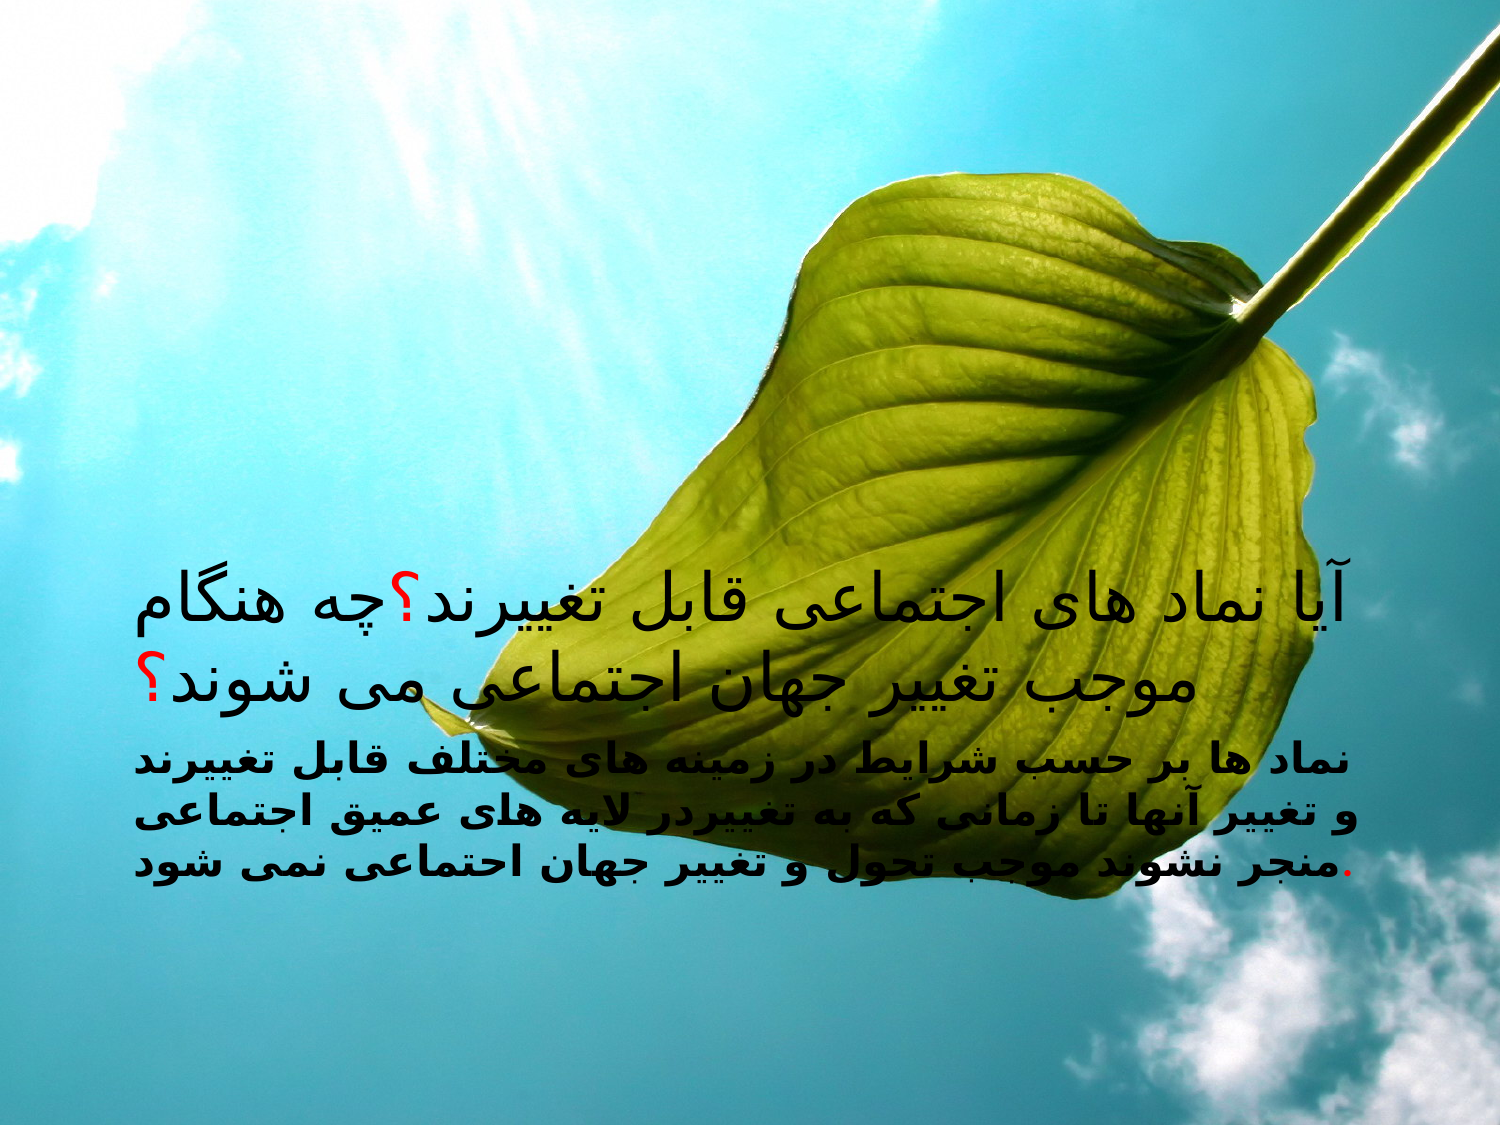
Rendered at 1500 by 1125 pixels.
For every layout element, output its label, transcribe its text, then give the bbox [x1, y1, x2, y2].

title نماد ها بر حسب شرایط در زمینه های مختلف قابل تغییرند و تغییر آنها تا زمانی که به تغییردر لایه های عمیق اجتماعی منجر نشوند موجب تحول و تغییر جهان احتماعی نمی شود. [118, 723, 1394, 947]
picture [0, 0, 1500, 1125]
list آیا نماد های اجتماعی قابل تغییرند؟چه هنگام موجب تغییر جهان اجتماعی می شوند؟ [118, 476, 1394, 723]
